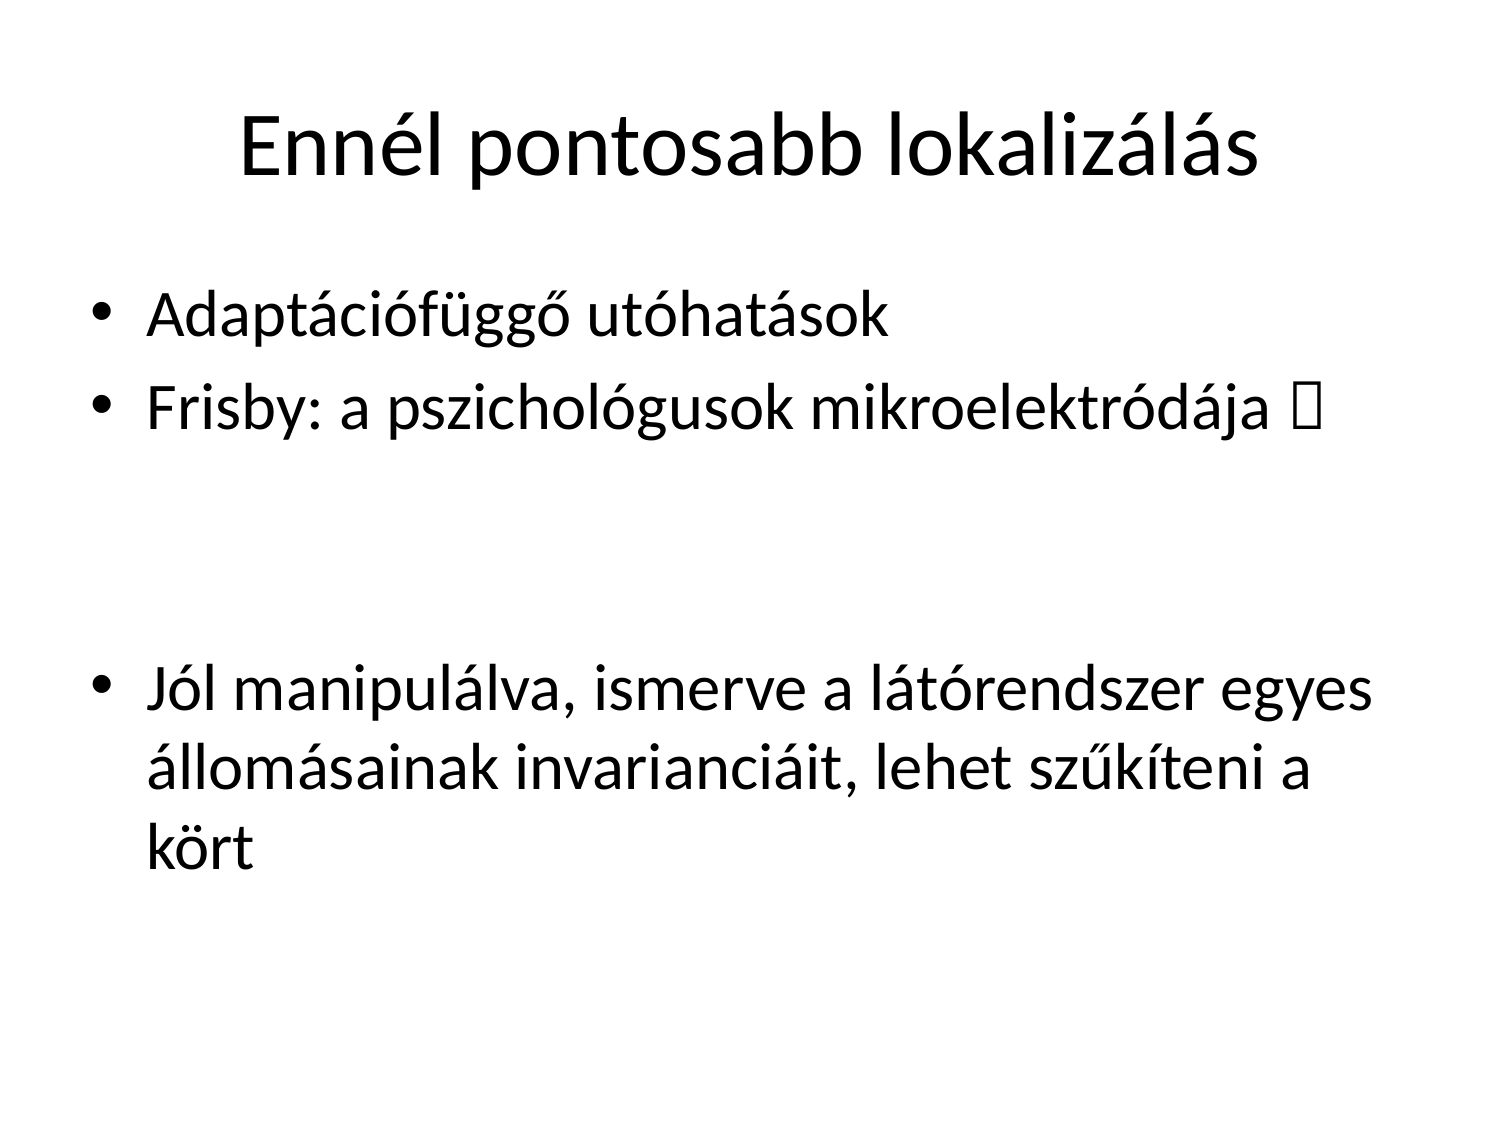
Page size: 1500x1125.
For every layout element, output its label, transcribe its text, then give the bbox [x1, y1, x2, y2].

list Adaptációfüggő utóhatások Frisby: a pszichológusok mikroelektródája  Jól manipulálva, ismerve a látórendszer egyes állomásainak invarianciáit, lehet szűkíteni a kört [74, 262, 1426, 1006]
title Ennél pontosabb lokalizálás [74, 44, 1426, 233]
